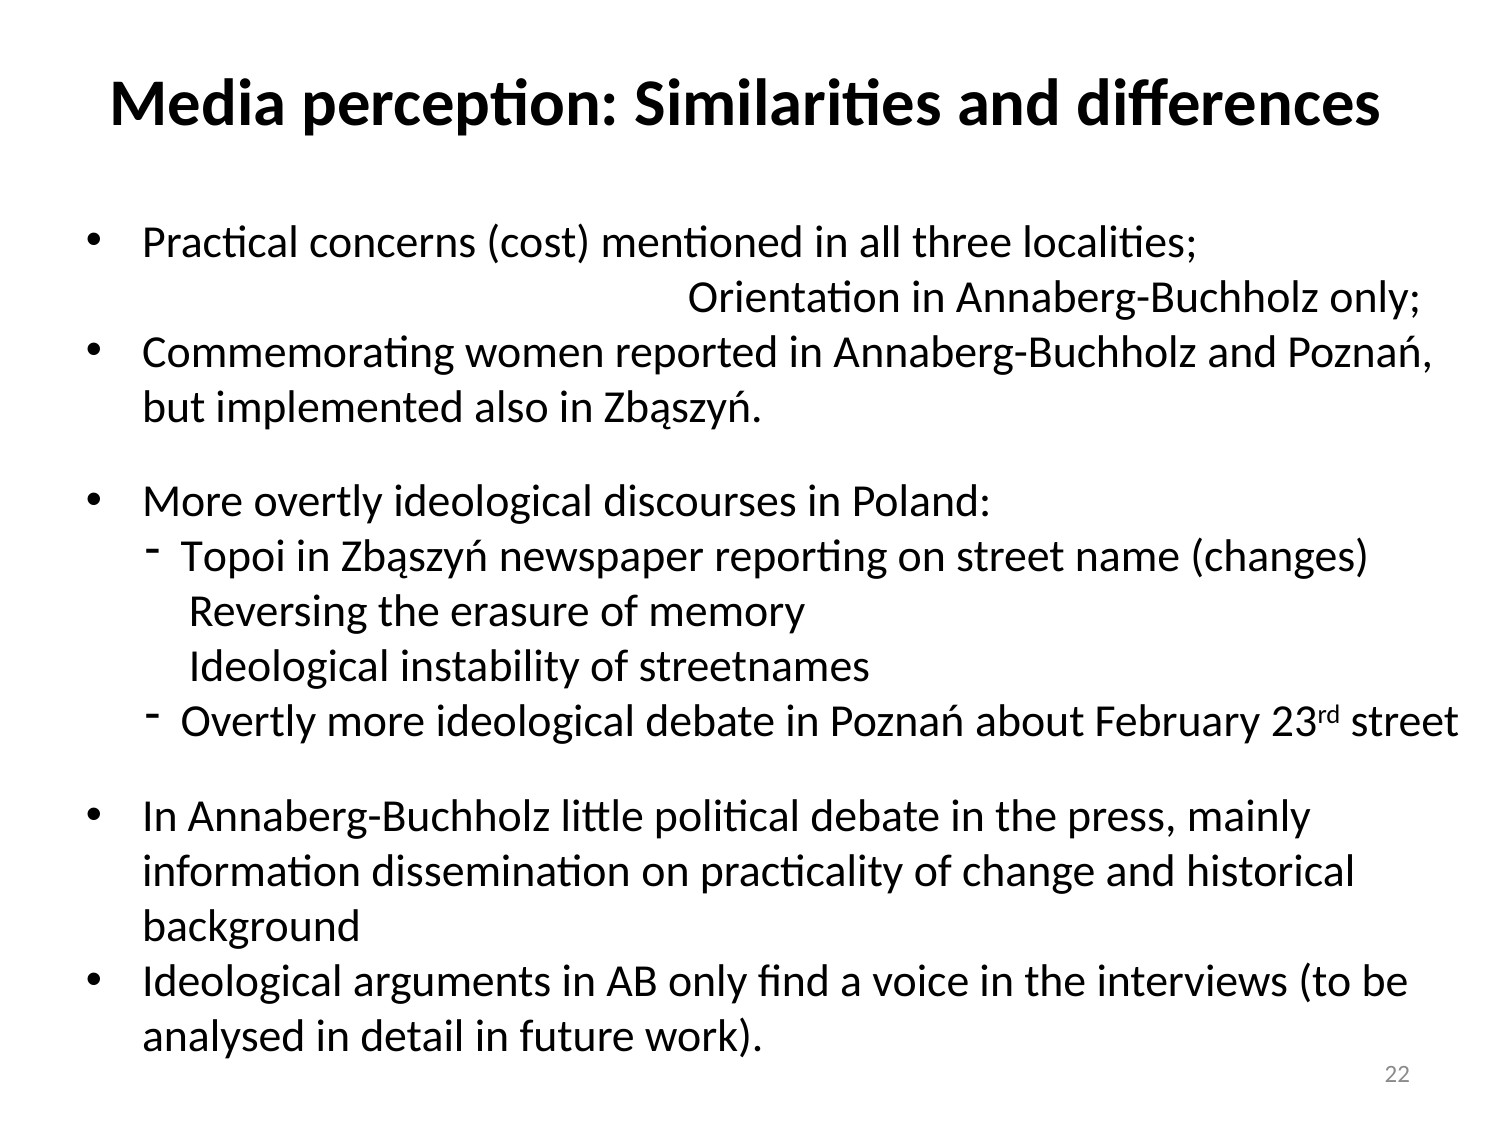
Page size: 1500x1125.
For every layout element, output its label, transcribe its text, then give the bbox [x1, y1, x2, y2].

slide_number 22 [1074, 1042, 1425, 1103]
title Media perception: Similarities and differences [70, 29, 1421, 169]
list Practical concerns (cost) mentioned in all three localities; Orientation in Annaberg-Buchholz only; Commemorating women reported in Annaberg-Buchholz and Poznań, but implemented also in Zbąszyń. More overtly ideological discourses in Poland: Topoi in Zbąszyń newspaper reporting on street name (changes) Reversing the erasure of memory Ideological instability of streetnames Overtly more ideological debate in Poznań about February 23rd street In Annaberg-Buchholz little political debate in the press, mainly information dissemination on practicality of change and historical background Ideological arguments in AB only find a voice in the interviews (to be analysed in detail in future work). [70, 203, 1500, 947]
